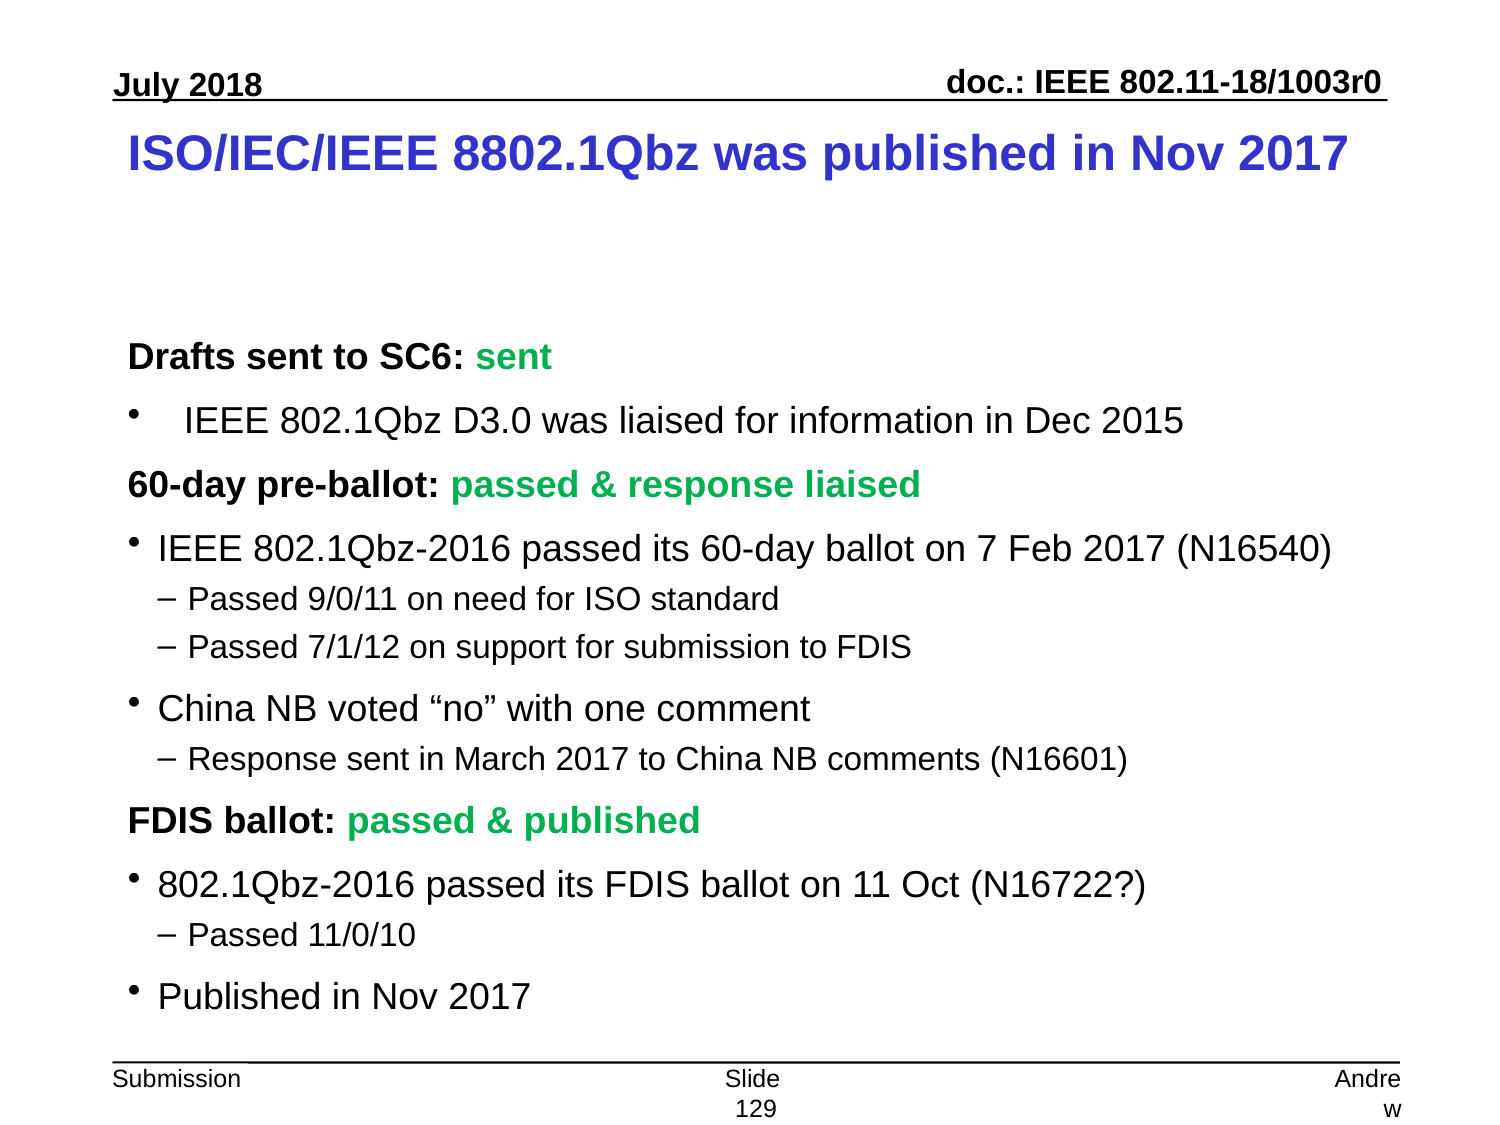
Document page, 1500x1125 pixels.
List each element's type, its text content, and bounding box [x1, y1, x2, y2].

slide_number Slide 129 [709, 1061, 803, 1093]
list Drafts sent to SC6: sent IEEE 802.1Qbz D3.0 was liaised for information in Dec 2015 60-day pre-ballot: passed & response liaised IEEE 802.1Qbz-2016 passed its 60-day ballot on 7 Feb 2017 (N16540) Passed 9/0/11 on need for ISO standard Passed 7/1/12 on support for submission to FDIS China NB voted “no” with one comment Response sent in March 2017 to China NB comments (N16601) FDIS ballot: passed & published 802.1Qbz-2016 passed its FDIS ballot on 11 Oct (N16722?) Passed 11/0/10 Published in Nov 2017 [112, 324, 1388, 1000]
title ISO/IEC/IEEE 8802.1Qbz was published in Nov 2017 [112, 112, 1388, 288]
footer Andrew Myles, Cisco [1320, 1061, 1402, 1093]
